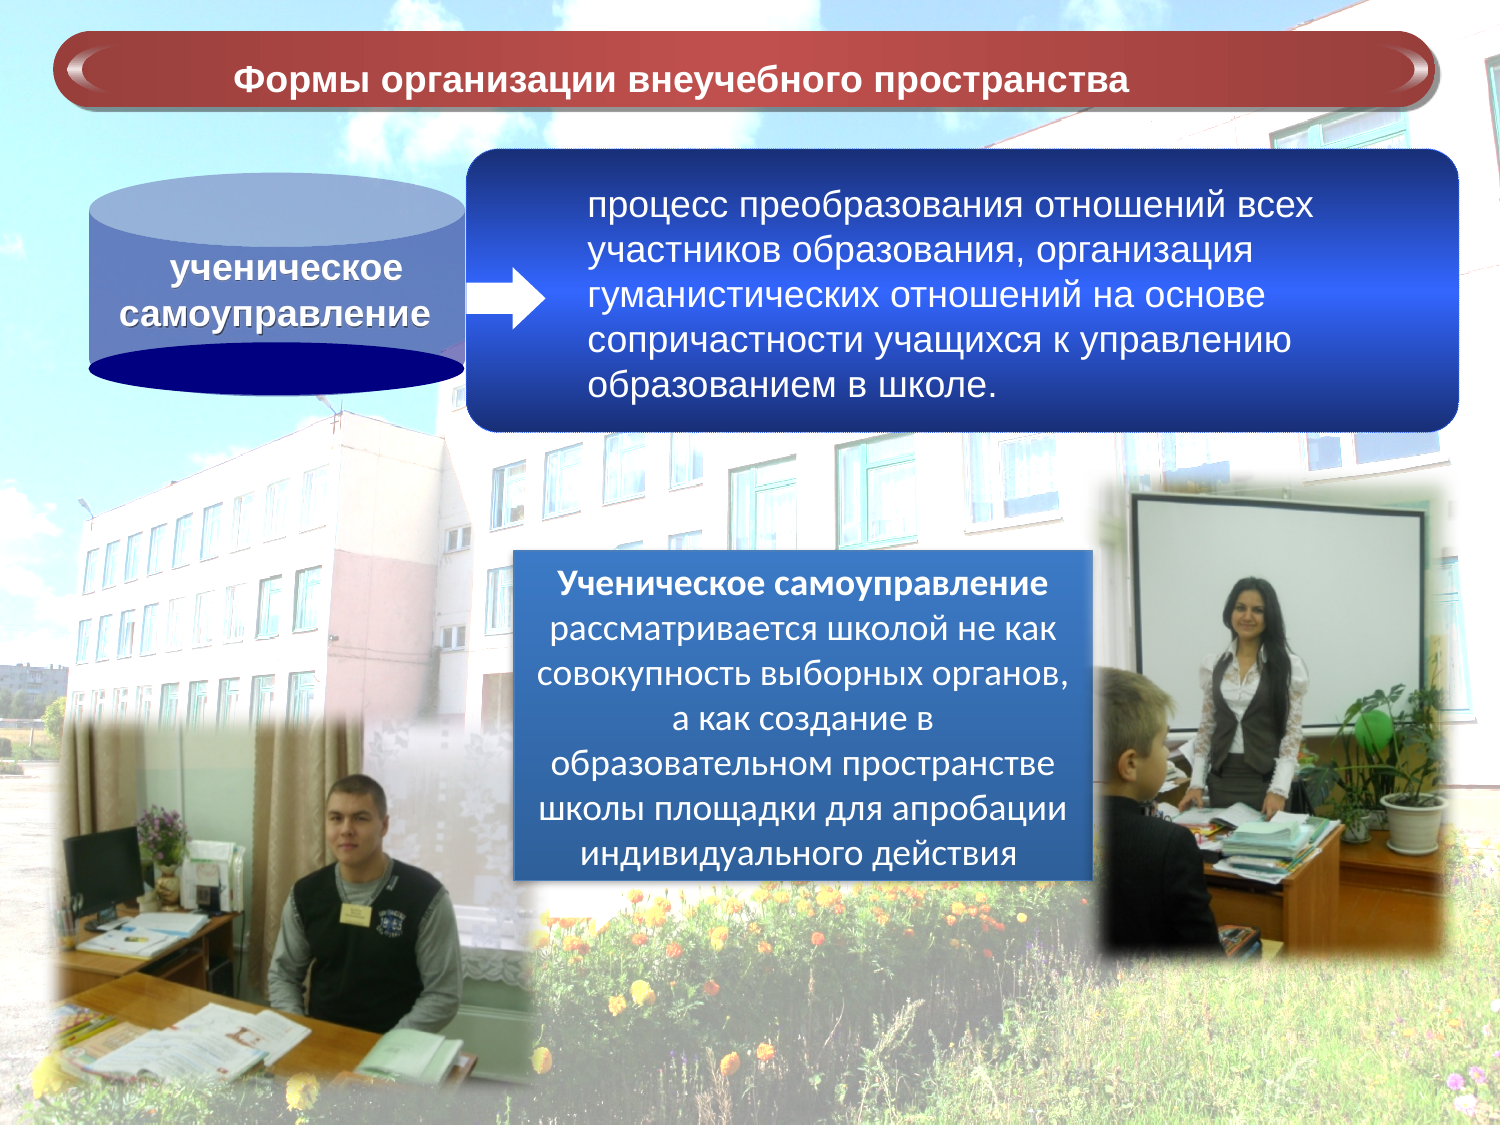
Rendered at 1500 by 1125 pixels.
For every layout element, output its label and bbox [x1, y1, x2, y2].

text_box [52, 30, 1436, 108]
text_box [88, 172, 466, 397]
picture [0, 0, 1500, 1125]
